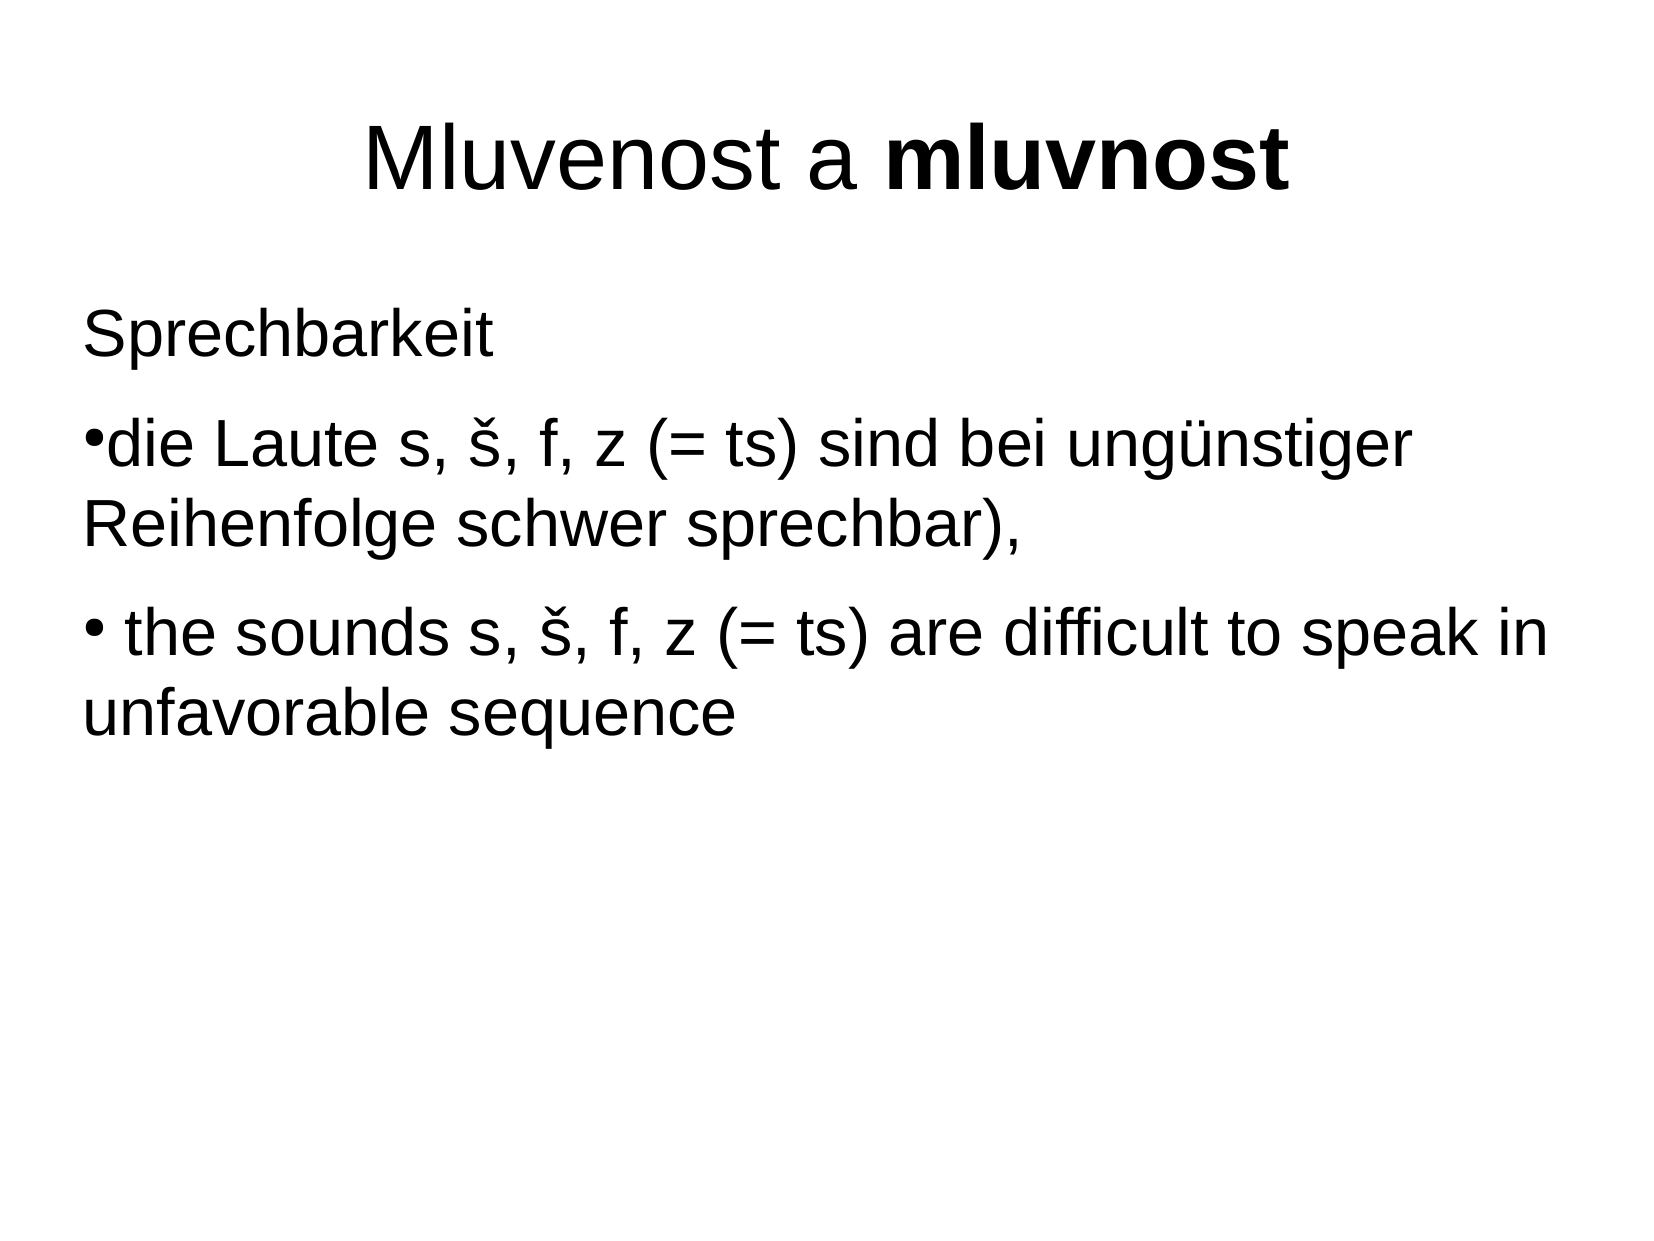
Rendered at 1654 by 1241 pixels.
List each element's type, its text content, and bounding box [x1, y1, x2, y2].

list Sprechbarkeit die Laute s, š, f, z (= ts) sind bei ungünstiger Reihenfolge schwer sprechbar), the sounds s, š, f, z (= ts) are difficult to speak in unfavorable sequence [82, 290, 1571, 1010]
title Mluvenost a mluvnost [82, 49, 1571, 257]
